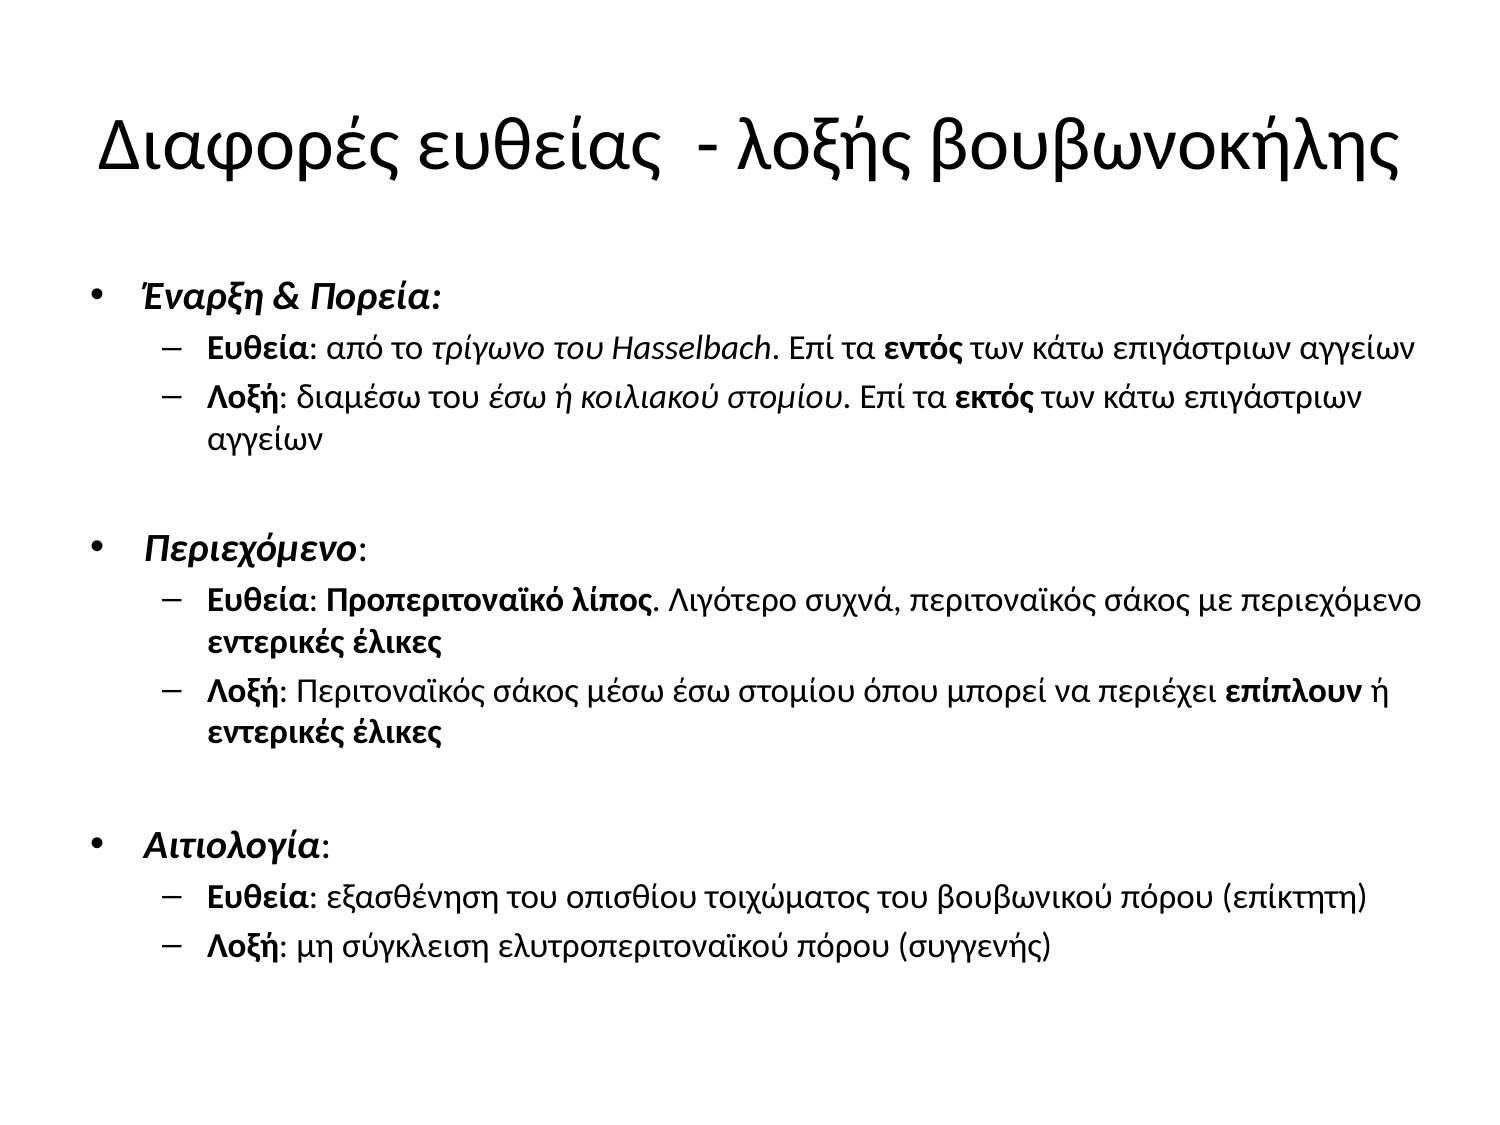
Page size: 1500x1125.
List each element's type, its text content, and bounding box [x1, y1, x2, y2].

list Έναρξη & Πορεία: Ευθεία: από το τρίγωνο του Hasselbach. Επί τα εντός των κάτω επιγάστριων αγγείων Λοξή: διαμέσω του έσω ή κοιλιaκού στομίου. Επί τα εκτός των κάτω επιγάστριων αγγείων Περιεχόμενο: Ευθεία: Προπεριτοναϊκό λίπος. Λιγότερο συχνά, περιτοναϊκός σάκος με περιεχόμενο εντερικές έλικες Λοξή: Περιτοναϊκός σάκος μέσω έσω στομίου όπου μπορεί να περιέχει επίπλουν ή εντερικές έλικες Αιτιολογία: Ευθεία: εξασθένηση του οπισθίου τοιχώματος του βουβωνικού πόρου (επίκτητη) Λοξή: μη σύγκλειση ελυτροπεριτοναϊκού πόρου (συγγενής) [75, 262, 1450, 1005]
title Διαφορές ευθείας - λοξής βουβωνοκήλης [75, 45, 1425, 233]
